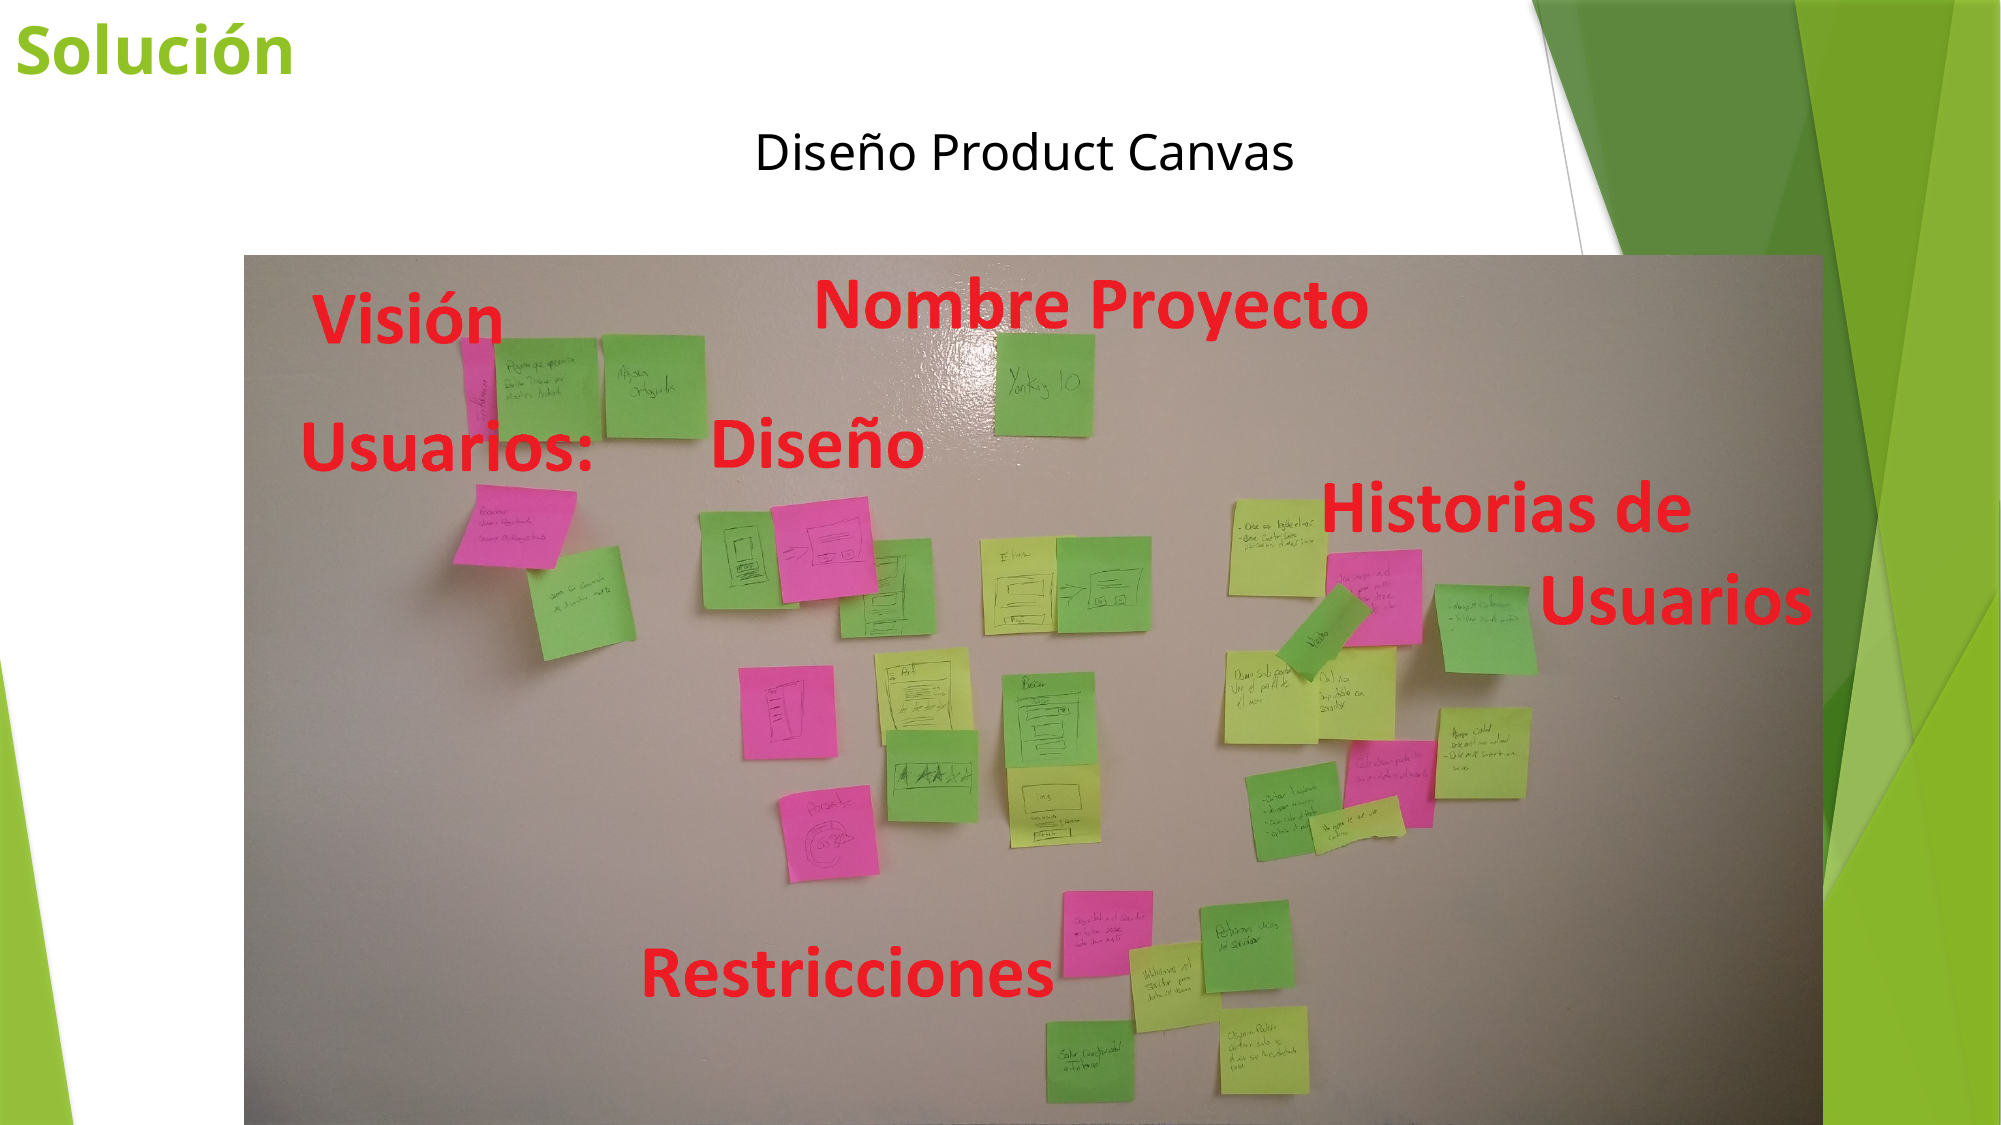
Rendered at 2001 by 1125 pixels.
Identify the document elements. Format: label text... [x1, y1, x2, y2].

picture [243, 254, 1823, 1125]
text_box Diseño Product Canvas [739, 113, 1311, 188]
title Solución [0, 0, 1415, 114]
